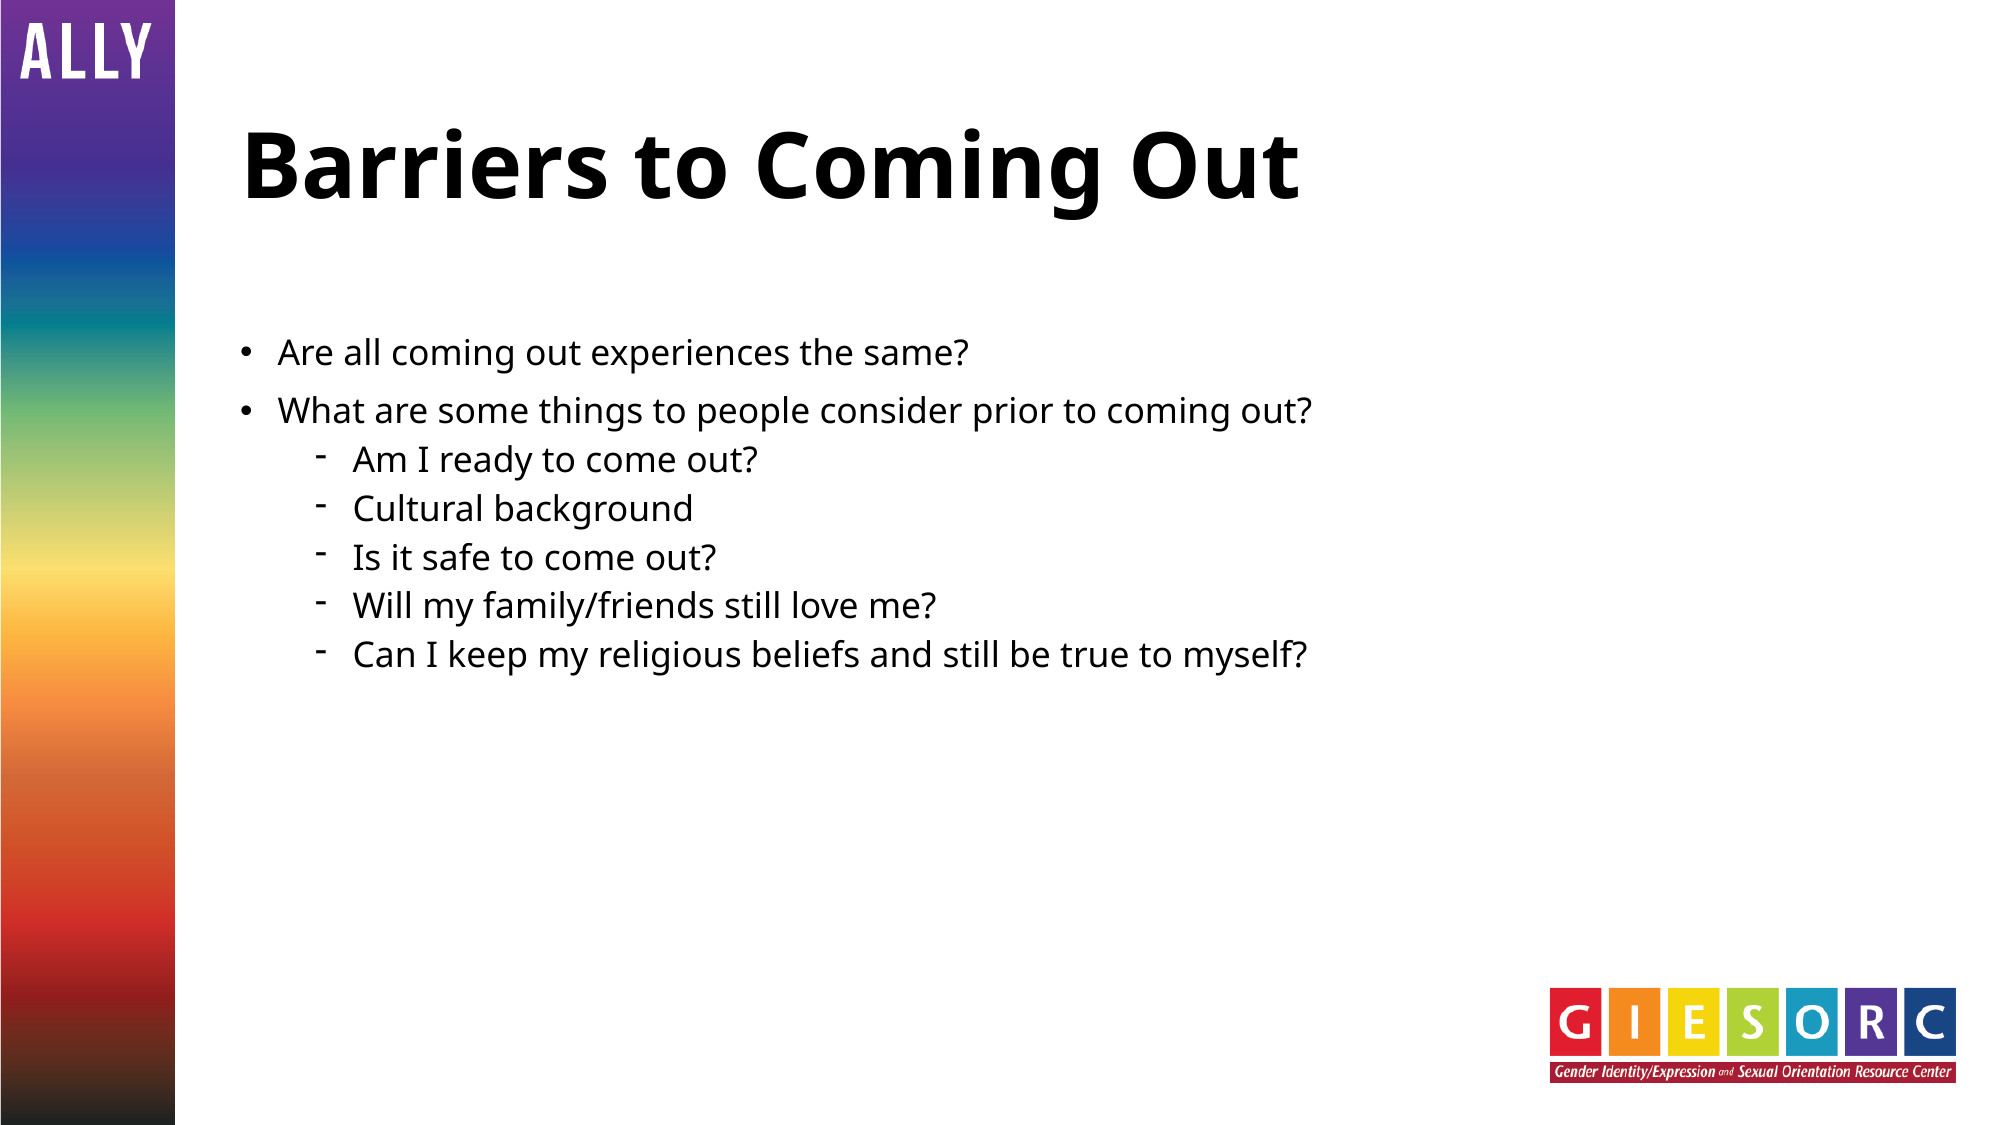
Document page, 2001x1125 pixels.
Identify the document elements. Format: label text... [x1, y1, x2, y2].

list Are all coming out experiences the same? What are some things to people consider prior to coming out? Am I ready to come out? Cultural background Is it safe to come out? Will my family/friends still love me? Can I keep my religious beliefs and still be true to myself? [225, 326, 1800, 915]
picture [0, 0, 2001, 1125]
title Barriers to Coming Out [225, 59, 1863, 278]
